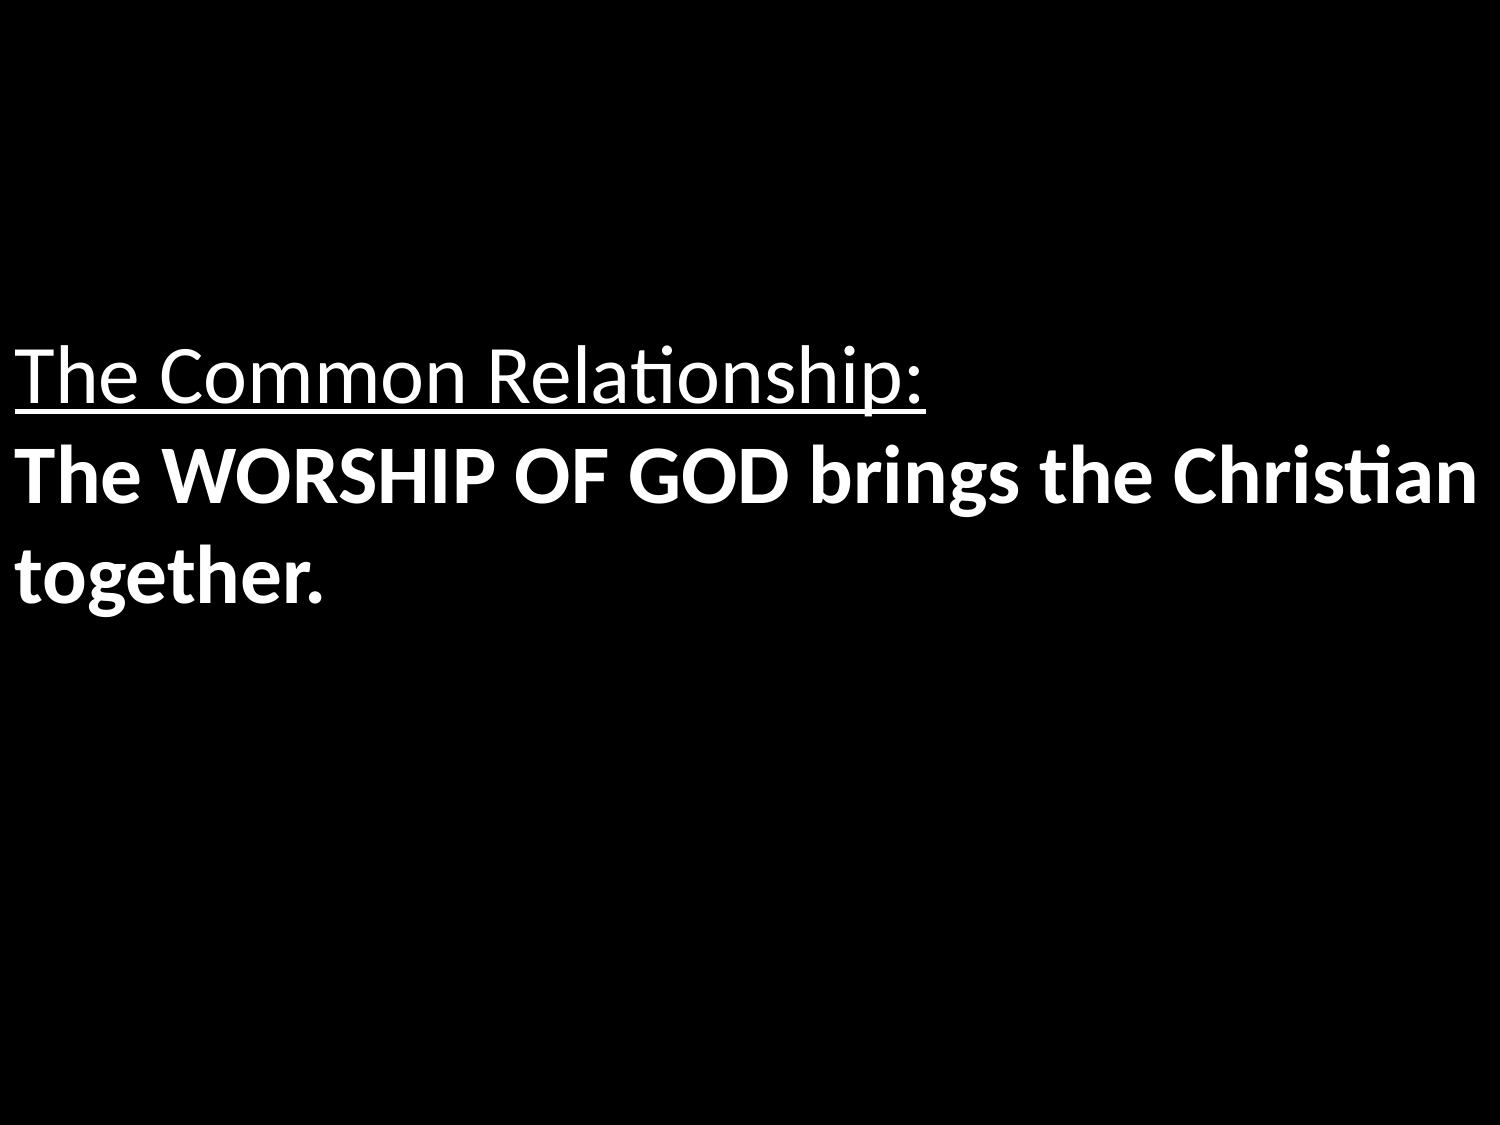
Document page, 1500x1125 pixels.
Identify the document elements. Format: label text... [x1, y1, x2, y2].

text_box The Common Relationship: The WORSHIP OF GOD brings the Christian together. [0, 312, 1500, 628]
